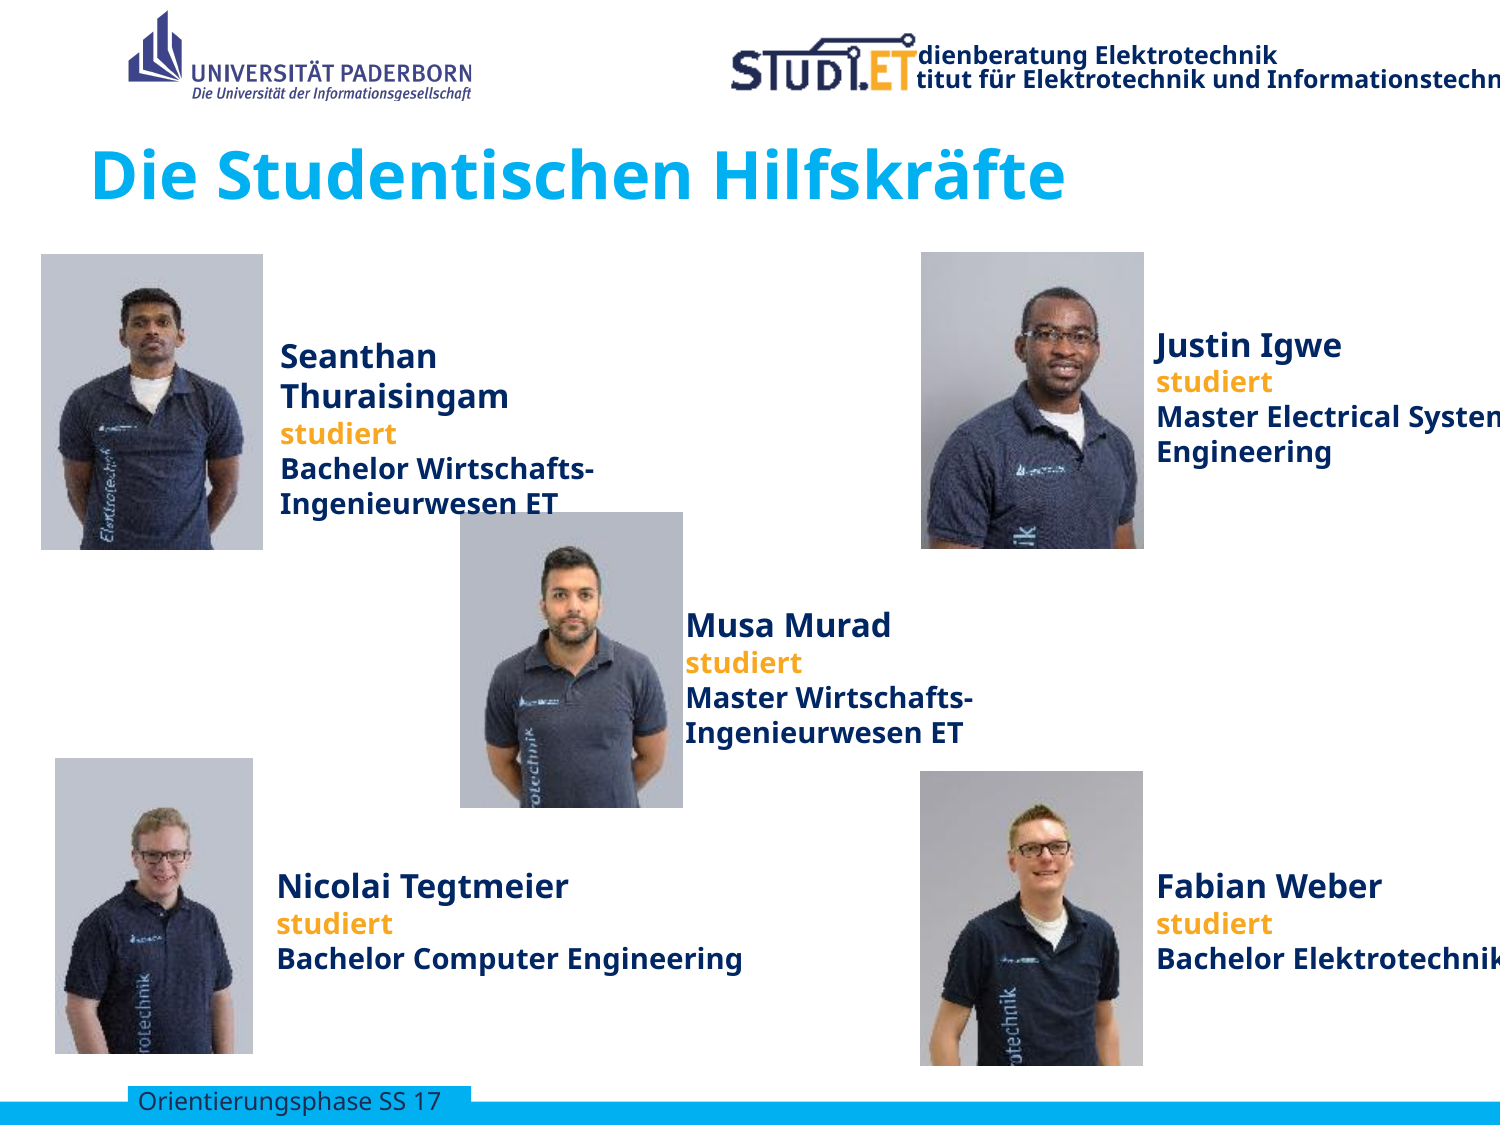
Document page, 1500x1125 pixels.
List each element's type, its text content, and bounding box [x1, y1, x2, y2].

picture [41, 254, 263, 550]
text_box Justin Igwe studiert Master Electrical Systems Engineering [1149, 316, 1500, 476]
picture [55, 758, 253, 1054]
text_box Seanthan Thuraisingam studiert Bachelor Wirtschafts- Ingenieurwesen ET [268, 328, 683, 528]
text_box Musa Murad studiert Master Wirtschafts- Ingenieurwesen ET [688, 596, 989, 757]
picture [460, 512, 684, 808]
picture [921, 252, 1144, 550]
title Die Studentischen Hilfskräfte [75, 45, 1425, 233]
text_box Fabian Weber studiert Bachelor Elektrotechnik [1147, 858, 1500, 983]
text_box Nicolai Tegtmeier studiert Bachelor Computer Engineering [261, 858, 779, 983]
picture [730, 32, 917, 45]
picture [920, 770, 1143, 1067]
